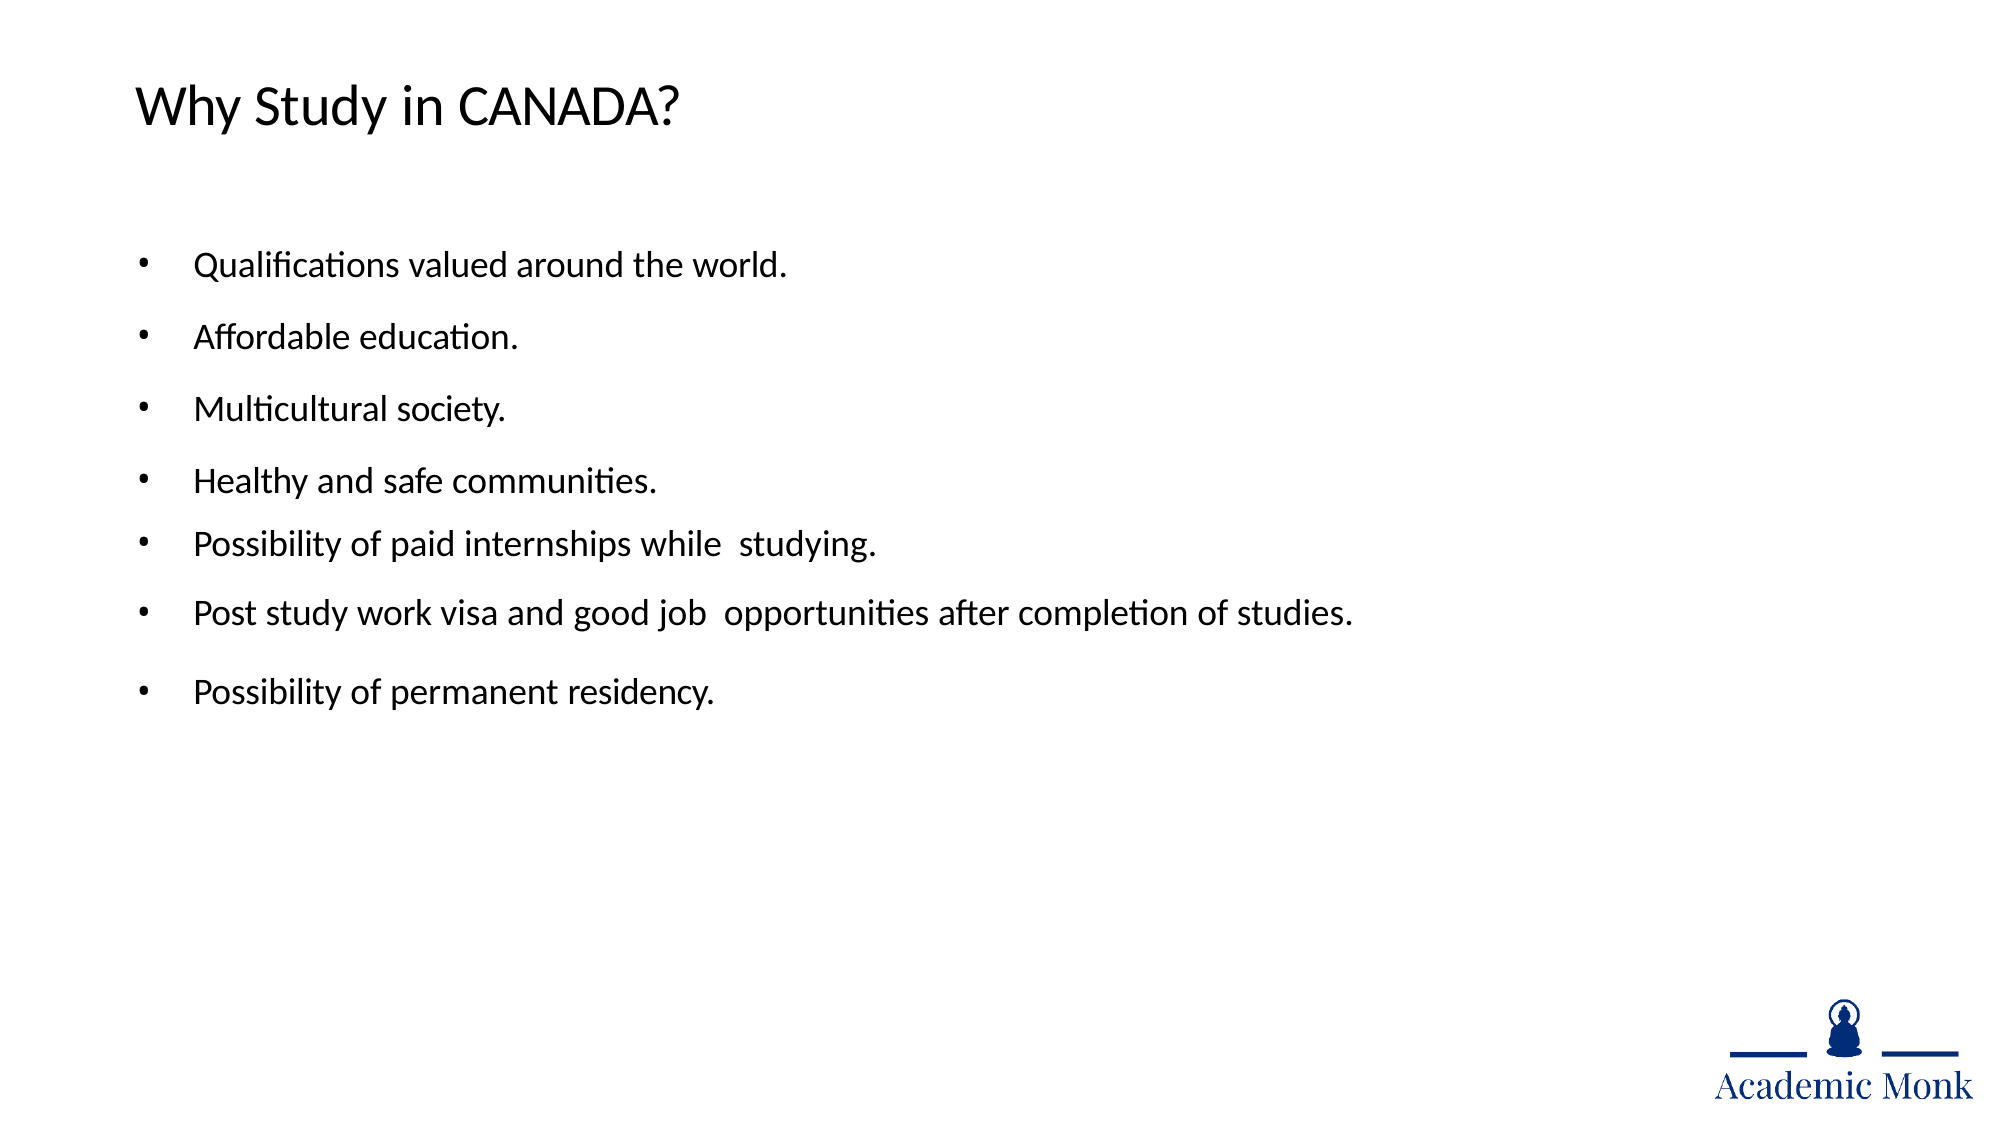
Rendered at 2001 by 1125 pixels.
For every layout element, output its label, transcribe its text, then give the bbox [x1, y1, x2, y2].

title Why Study in CANADA? [132, 64, 692, 255]
text_box Qualifications valued around the world. Affordable education. Multicultural society. Healthy and safe communities. Possibility of paid internships while studying. Post study work visa and good job opportunities after completion of studies. Possibility of permanent residency. [134, 237, 1361, 713]
picture [1662, 974, 2000, 1125]
